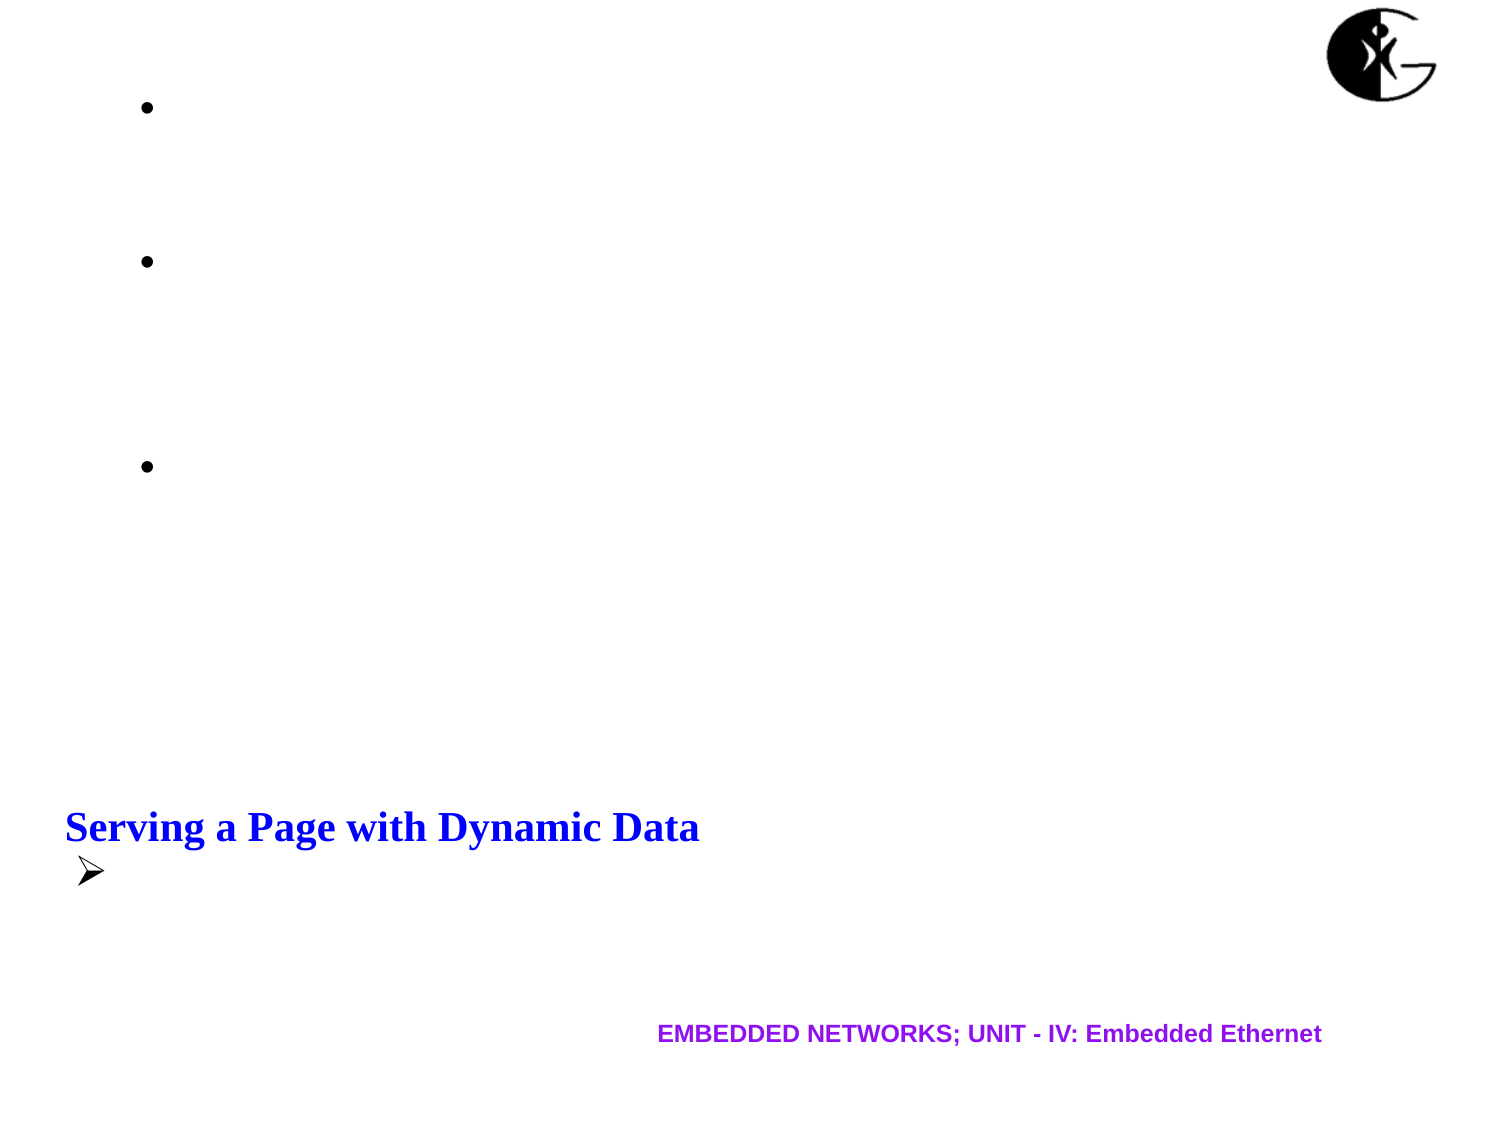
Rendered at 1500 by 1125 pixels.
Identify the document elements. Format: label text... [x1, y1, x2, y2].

list Support for HTTP. The server must be able to understand and respond to received requests for Web pages. The HTTP standard specifies the format for the requests and replies. A local-network or Internet connection. To serve pages on the Internet, the Web server must have an Internet connection. Any firewalls must be configured so the system can receive HTTP requests. One or more pages to serve. The Web pages are files or blocks of text that use a form of encoding called hypertext markup language (HTML). The HTML encoding specifies the formatting of text and images on the page, including text size and fonts and the positioning of text and other elements on the page. The HTML code may include links to images that appear on the page, as well as links to other pages or resources. Serving a Page with Dynamic Data Many Web pages are static, where the information on the page doesn’t change unless someone edits the page’s HTML file and uploads the new file to the server. Static Web pages are useful for presenting product information, articles, or other information that remains constant. [50, 75, 1413, 1100]
picture [1312, 0, 1451, 113]
footer EMBEDDED NETWORKS; UNIT - IV: Embedded Ethernet [487, 1002, 1338, 1063]
